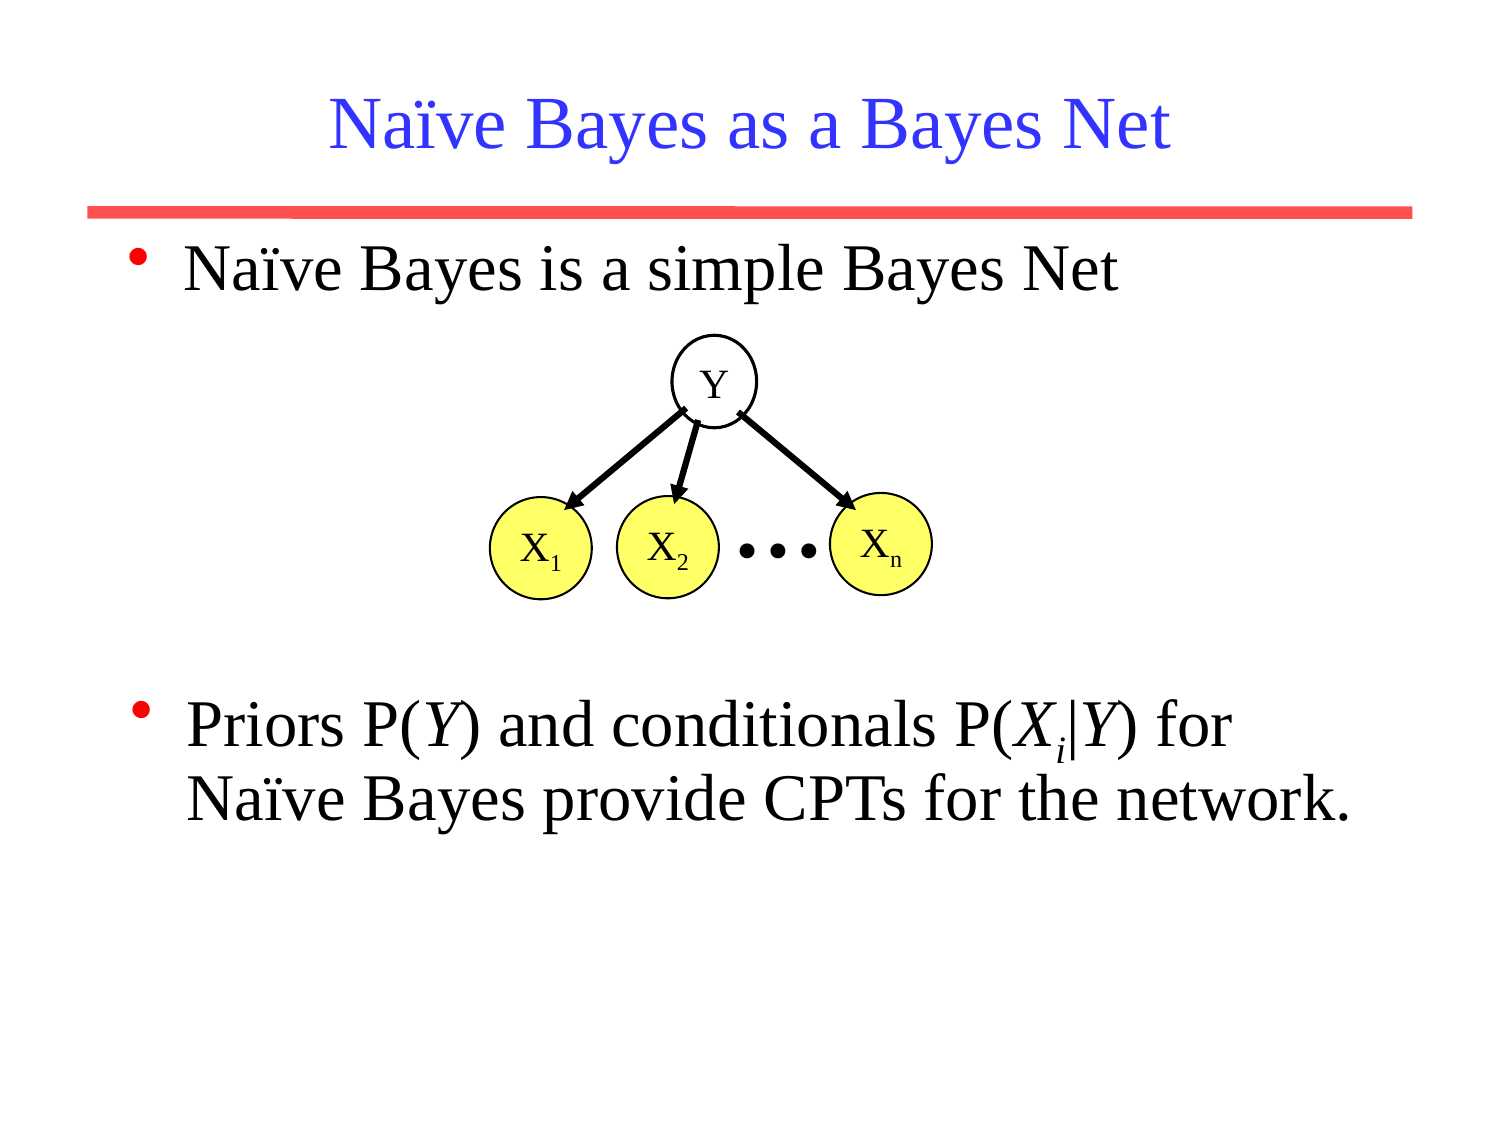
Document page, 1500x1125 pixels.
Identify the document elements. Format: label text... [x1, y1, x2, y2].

text_box X2 [616, 496, 717, 599]
title Naïve Bayes as a Bayes Net [112, 37, 1388, 200]
text_box [671, 419, 699, 505]
text_box Priors P(Y) and conditionals P(Xi|Y) for Naïve Bayes provide CPTs for the network. [115, 673, 1391, 761]
text_box [564, 407, 687, 511]
text_box [737, 411, 856, 511]
text_box Xn [829, 492, 932, 596]
list Naïve Bayes is a simple Bayes Net [112, 224, 1388, 312]
text_box X1 [489, 497, 592, 600]
text_box Y [671, 335, 757, 428]
text_box … [717, 457, 839, 583]
